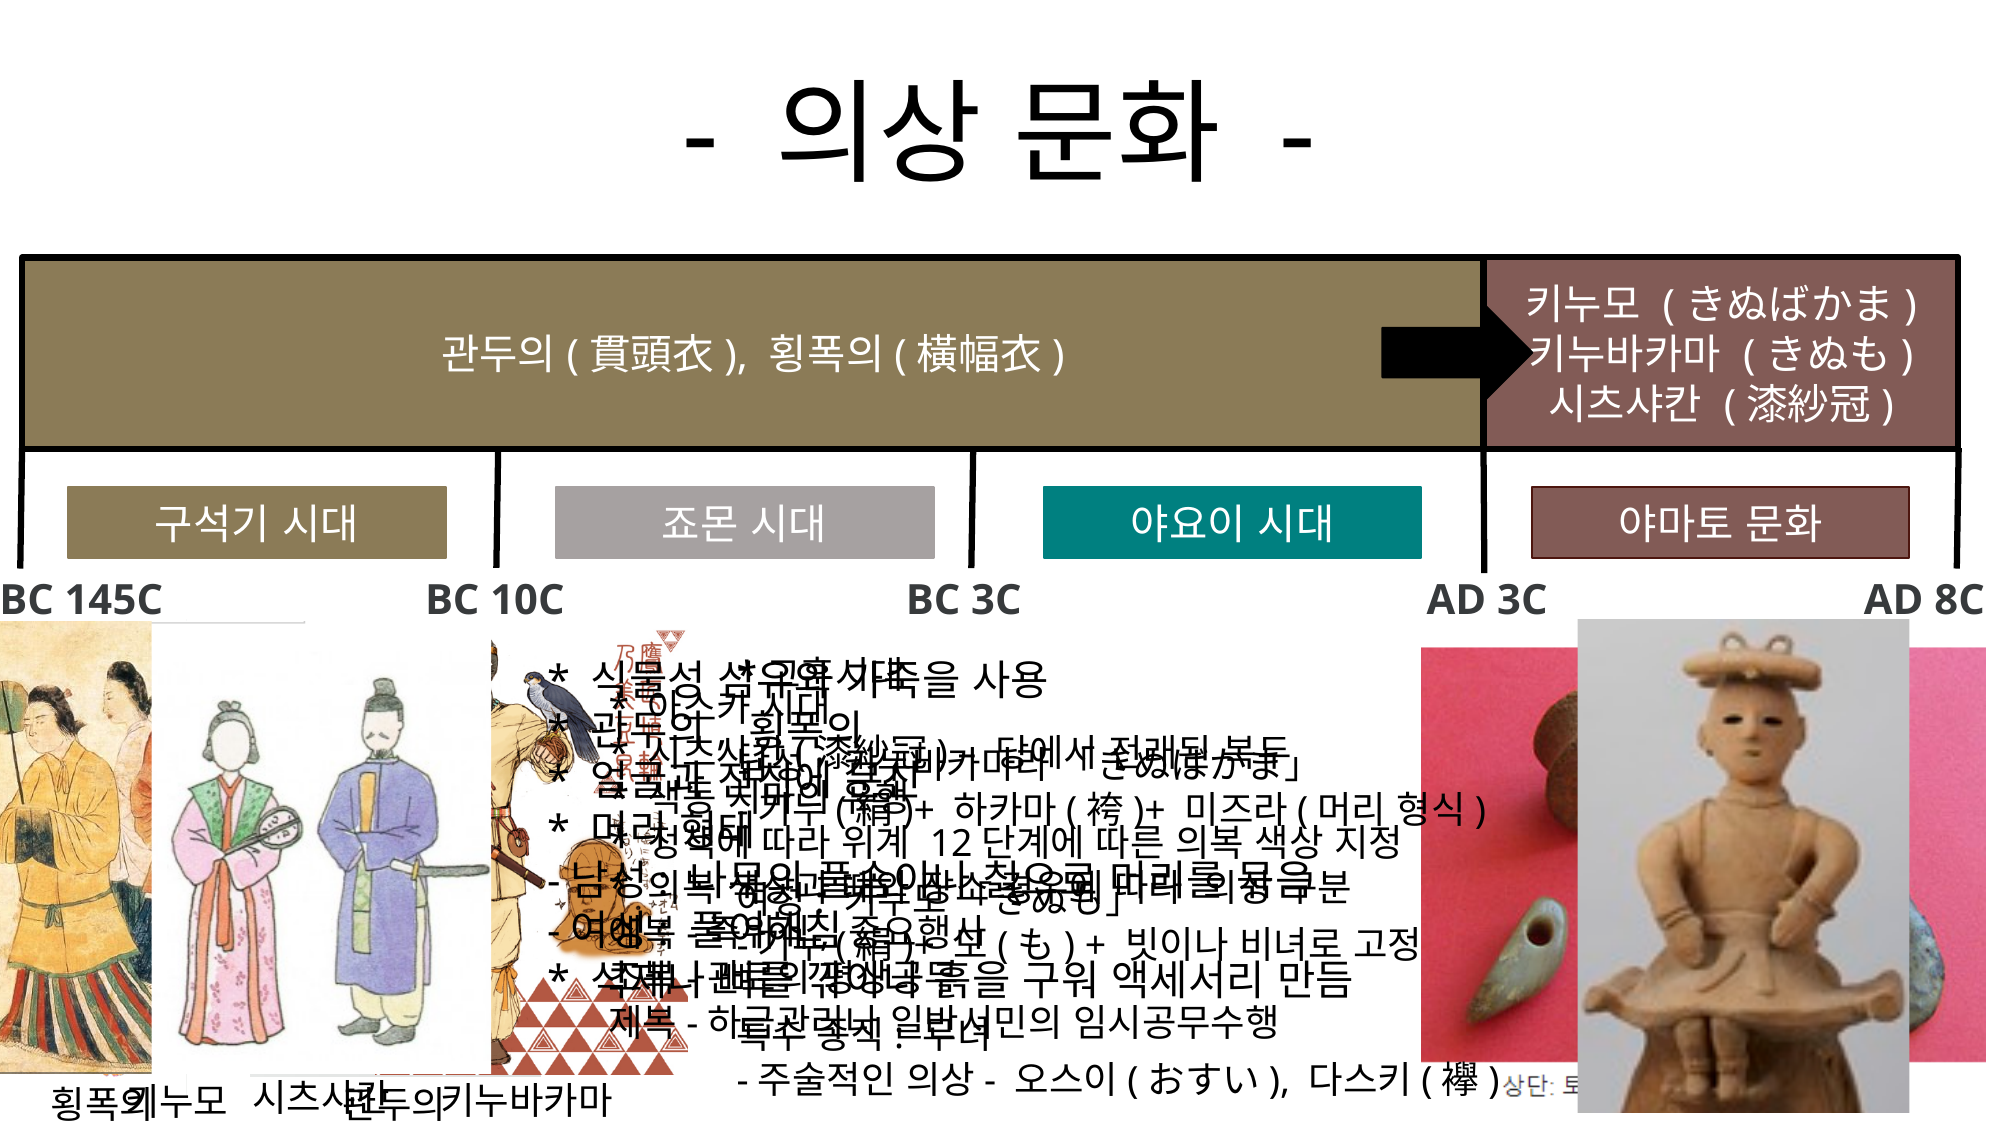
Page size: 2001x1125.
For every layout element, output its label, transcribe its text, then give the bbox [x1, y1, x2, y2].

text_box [20, 1075, 541, 1125]
text_box 키누바카마 [541, 1076, 628, 1125]
text_box 야요이 시대 [1043, 486, 1422, 559]
picture [1421, 619, 1986, 1125]
text_box BC 145C [0, 565, 193, 620]
text_box 구석기 시대 [67, 486, 447, 559]
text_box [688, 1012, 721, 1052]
text_box 키누모 (きぬばかま) 키누바카마 (きぬも) 시츠샤칸 (漆紗冠) [1485, 276, 1959, 450]
text_box 야마토 문화 [1531, 486, 1910, 559]
text_box *고훈시대 남성: 키누바카마라 「きぬばかま」 -기누(絹)+ 하카마(袴)+ 미즈라(머리 형식) 여성: 키누모 「きぬも」 -기누(絹)+ 모(も) + 빗이나 비녀로 고정 특수 종직: 무녀 -주술적인 의상- 오스이(おすい), 다스키(襷) [721, 643, 1578, 1109]
text_box [1381, 302, 1534, 403]
text_box AD 8C [1849, 565, 2000, 631]
text_box * 식물성 섬유와 가죽을 사용 * 관두의, 횡폭의 * 얼굴과 전신에 문신 * 머리 형태 -남성: 나무의 풀솜이나 칡으로 머리를 묶음 -여성: 풀어해침 * 석제나 뼈를 깎아나 흙을 구워 액세서리 만듬 [688, 646, 721, 1012]
text_box BC 10C [410, 565, 594, 621]
text_box 죠몬 시대 [555, 486, 935, 559]
text_box BC 3C [891, 565, 1050, 631]
title - 의상 문화 - [0, 0, 2000, 276]
text_box 관두의(貫頭衣), 횡폭의(橫幅衣) [21, 276, 1485, 450]
text_box AD 3C [1411, 565, 1570, 631]
picture [0, 621, 688, 1075]
